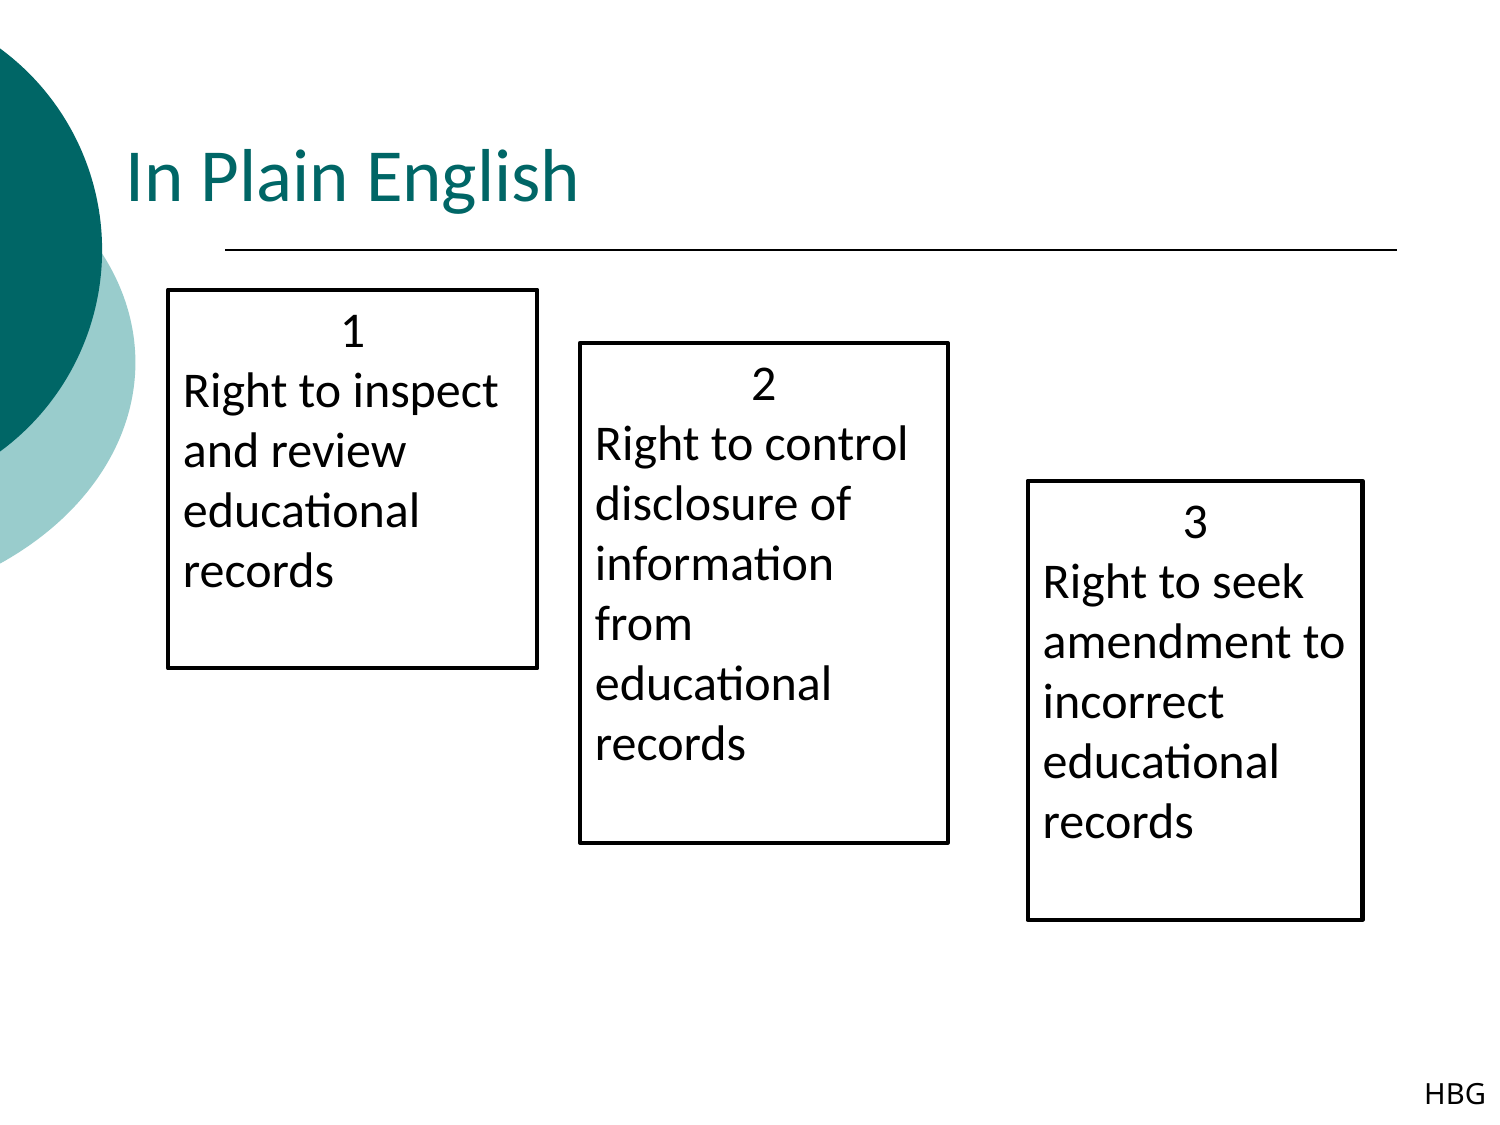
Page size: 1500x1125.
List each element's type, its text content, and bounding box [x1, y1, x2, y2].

text_box 2 Right to control disclosure of information from educational records [579, 342, 948, 843]
text_box 3 Right to seek amendment to incorrect educational records [1027, 480, 1363, 920]
text_box 1 Right to inspect and review educational records [167, 289, 538, 669]
text_box HBG [1409, 1060, 1500, 1125]
title In Plain English [110, 60, 1453, 224]
